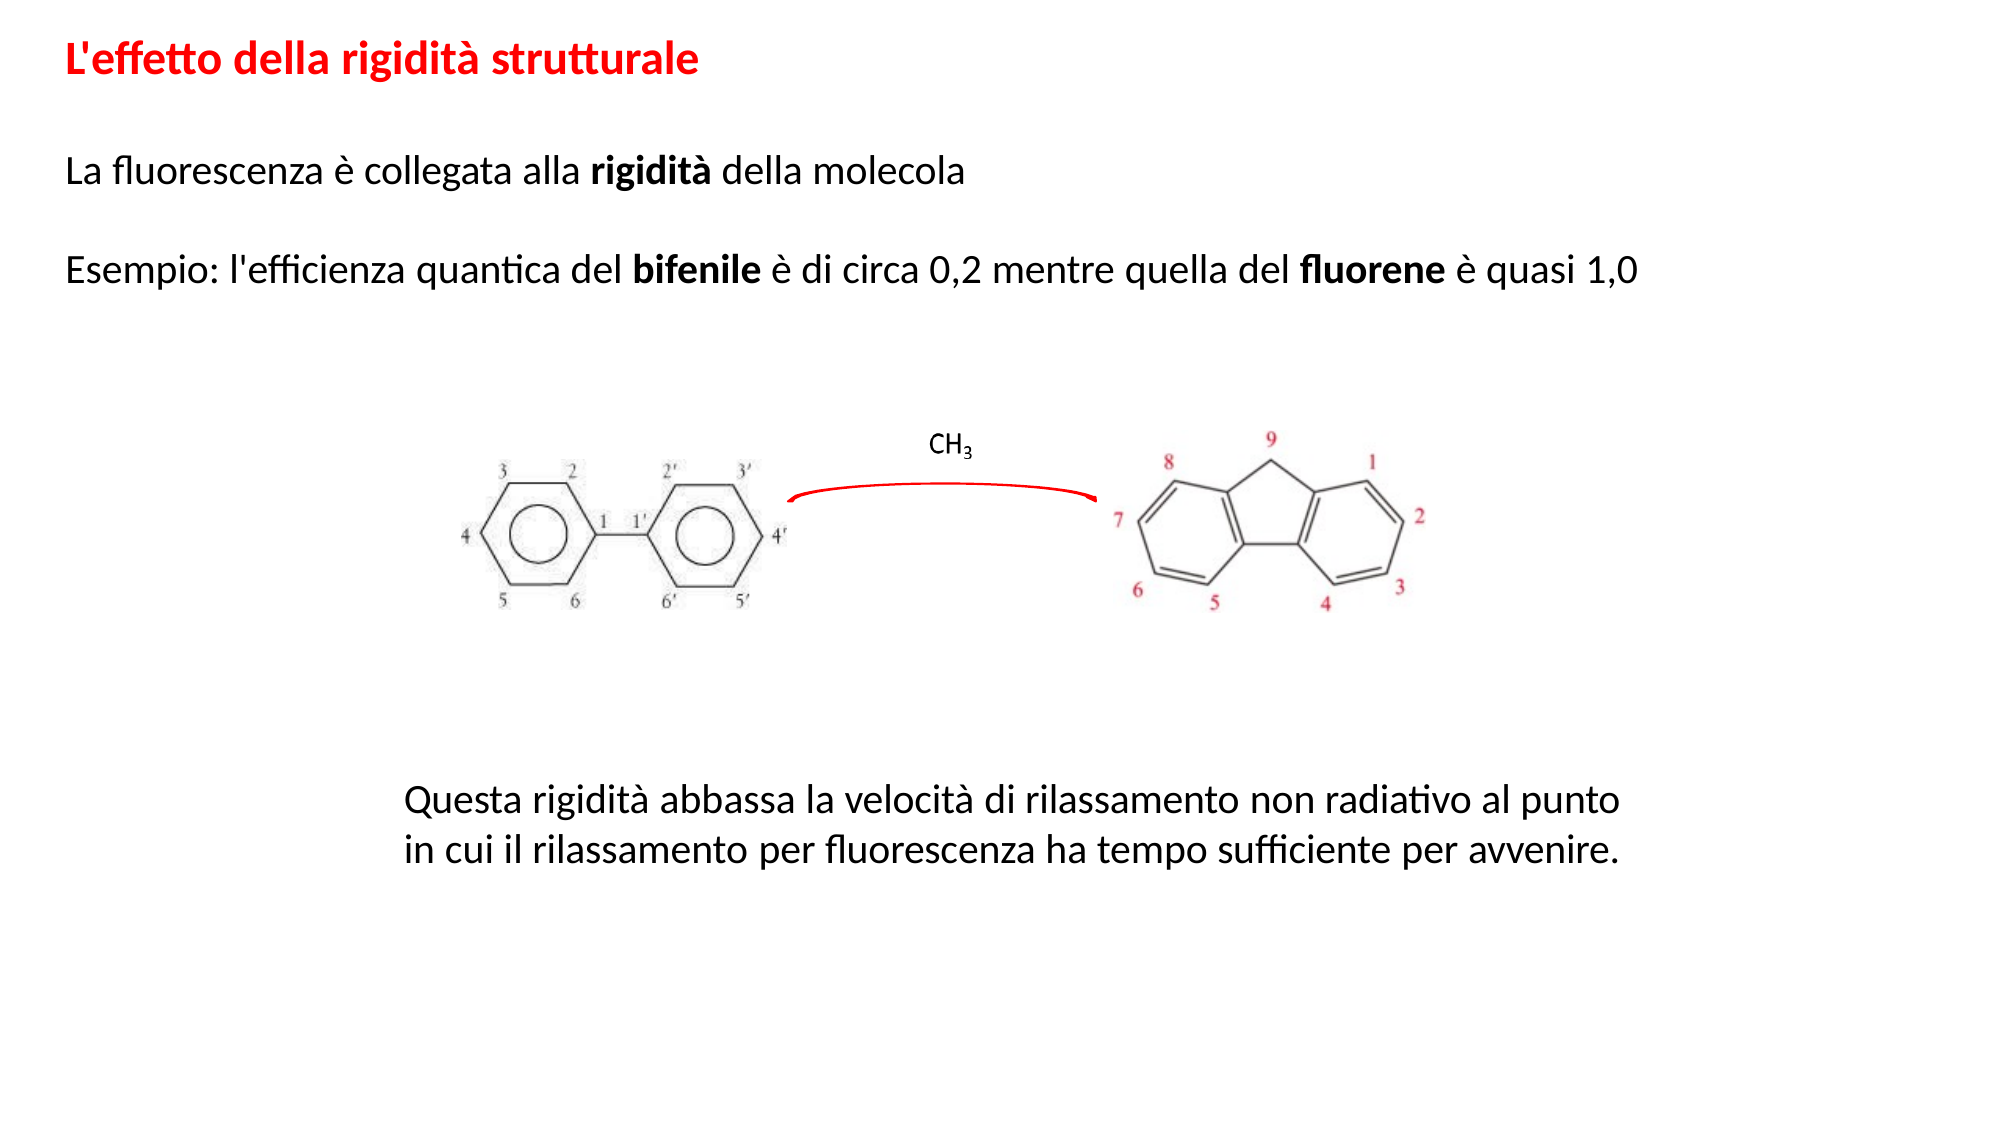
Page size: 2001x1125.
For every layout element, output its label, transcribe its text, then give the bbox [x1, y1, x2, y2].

picture [928, 433, 973, 459]
title L'effetto della rigidità strutturale [63, 24, 718, 140]
picture [1112, 430, 1426, 613]
text_box La fluorescenza è collegata alla rigidità della molecola Esempio: l'efficienza quantica del bifenile è di circa 0,2 mentre quella del fluorene è quasi 1,0 [63, 140, 1648, 292]
text_box Questa rigidità abbassa la velocità di rilassamento non radiativo al punto in cui il rilassamento per fluorescenza ha tempo sufficiente per avvenire. [401, 770, 1631, 873]
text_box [461, 458, 1098, 610]
